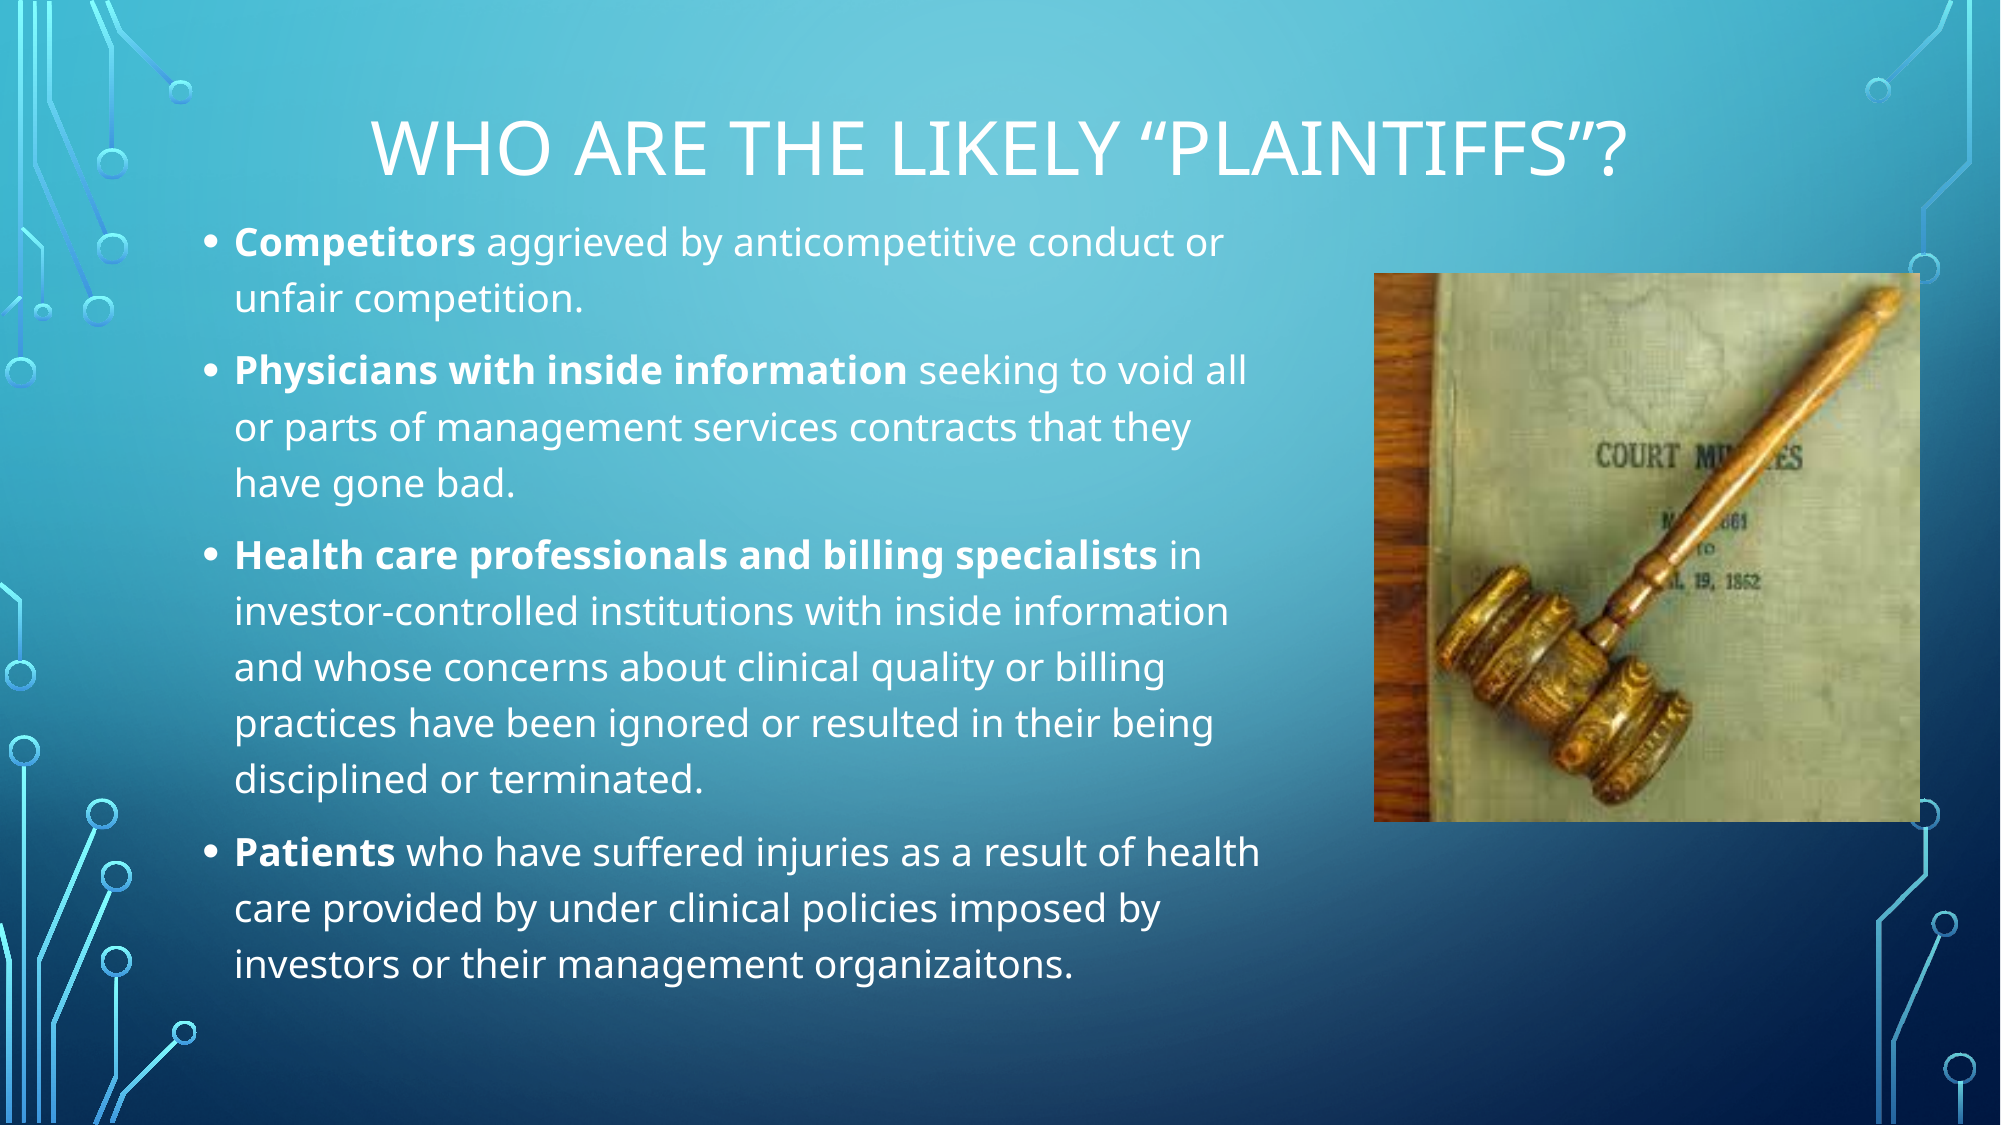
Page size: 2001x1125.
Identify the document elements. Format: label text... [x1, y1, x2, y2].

picture [1374, 273, 1920, 822]
list Competitors aggrieved by anticompetitive conduct or unfair competition. Physicians with inside information seeking to void all or parts of management services contracts that they have gone bad. Health care professionals and billing specialists in investor-controlled institutions with inside information and whose concerns about clinical quality or billing practices have been ignored or resulted in their being disciplined or terminated. Patients who have suffered injuries as a result of health care provided by under clinical policies imposed by investors or their management organizaitons. [187, 200, 1286, 995]
title Who are the likely “plaintiffs”? [187, 101, 1813, 201]
